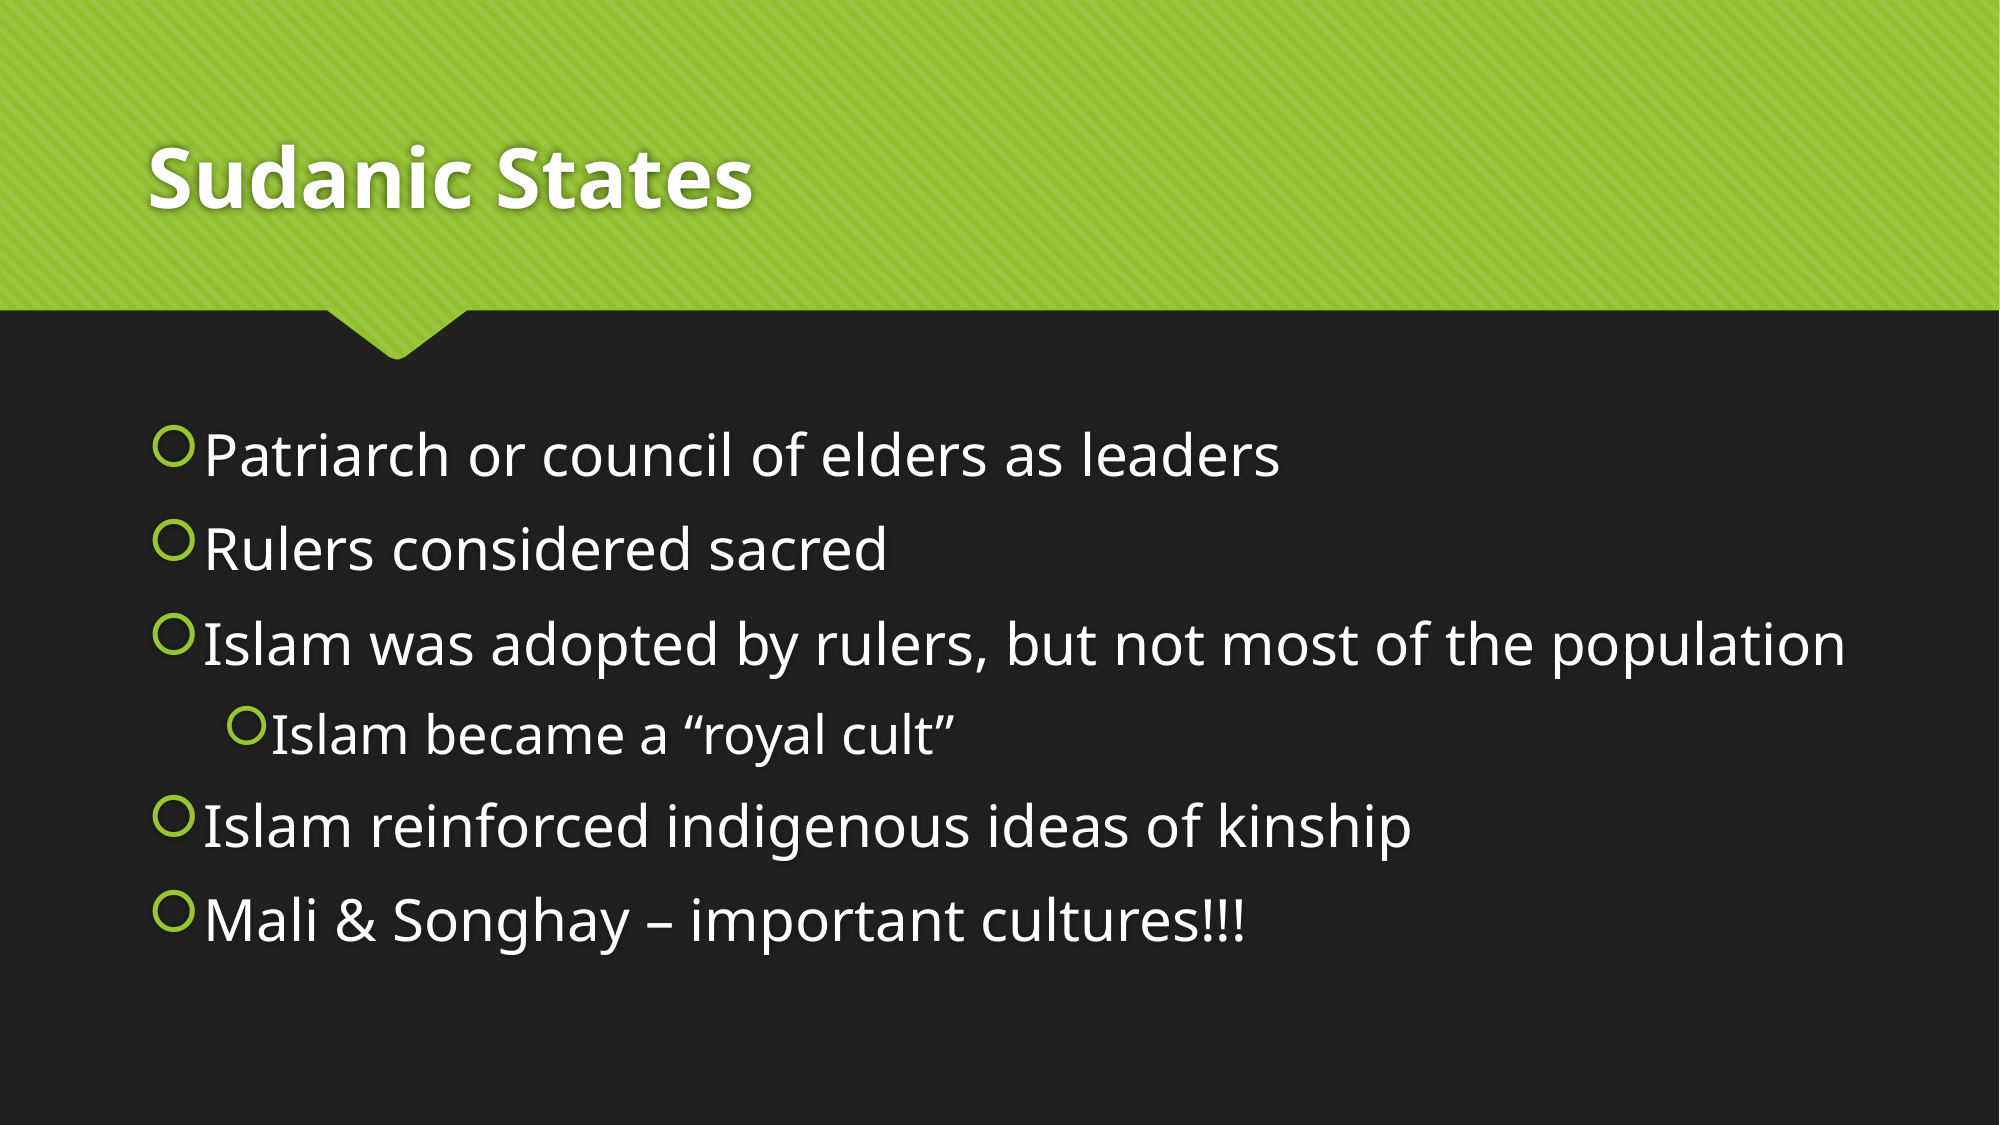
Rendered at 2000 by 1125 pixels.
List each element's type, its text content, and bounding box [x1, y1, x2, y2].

list Patriarch or council of elders as leaders Rulers considered sacred Islam was adopted by rulers, but not most of the population Islam became a “royal cult” Islam reinforced indigenous ideas of kinship Mali & Songhay – important cultures!!! [132, 387, 1864, 984]
title Sudanic States [132, 73, 1867, 233]
